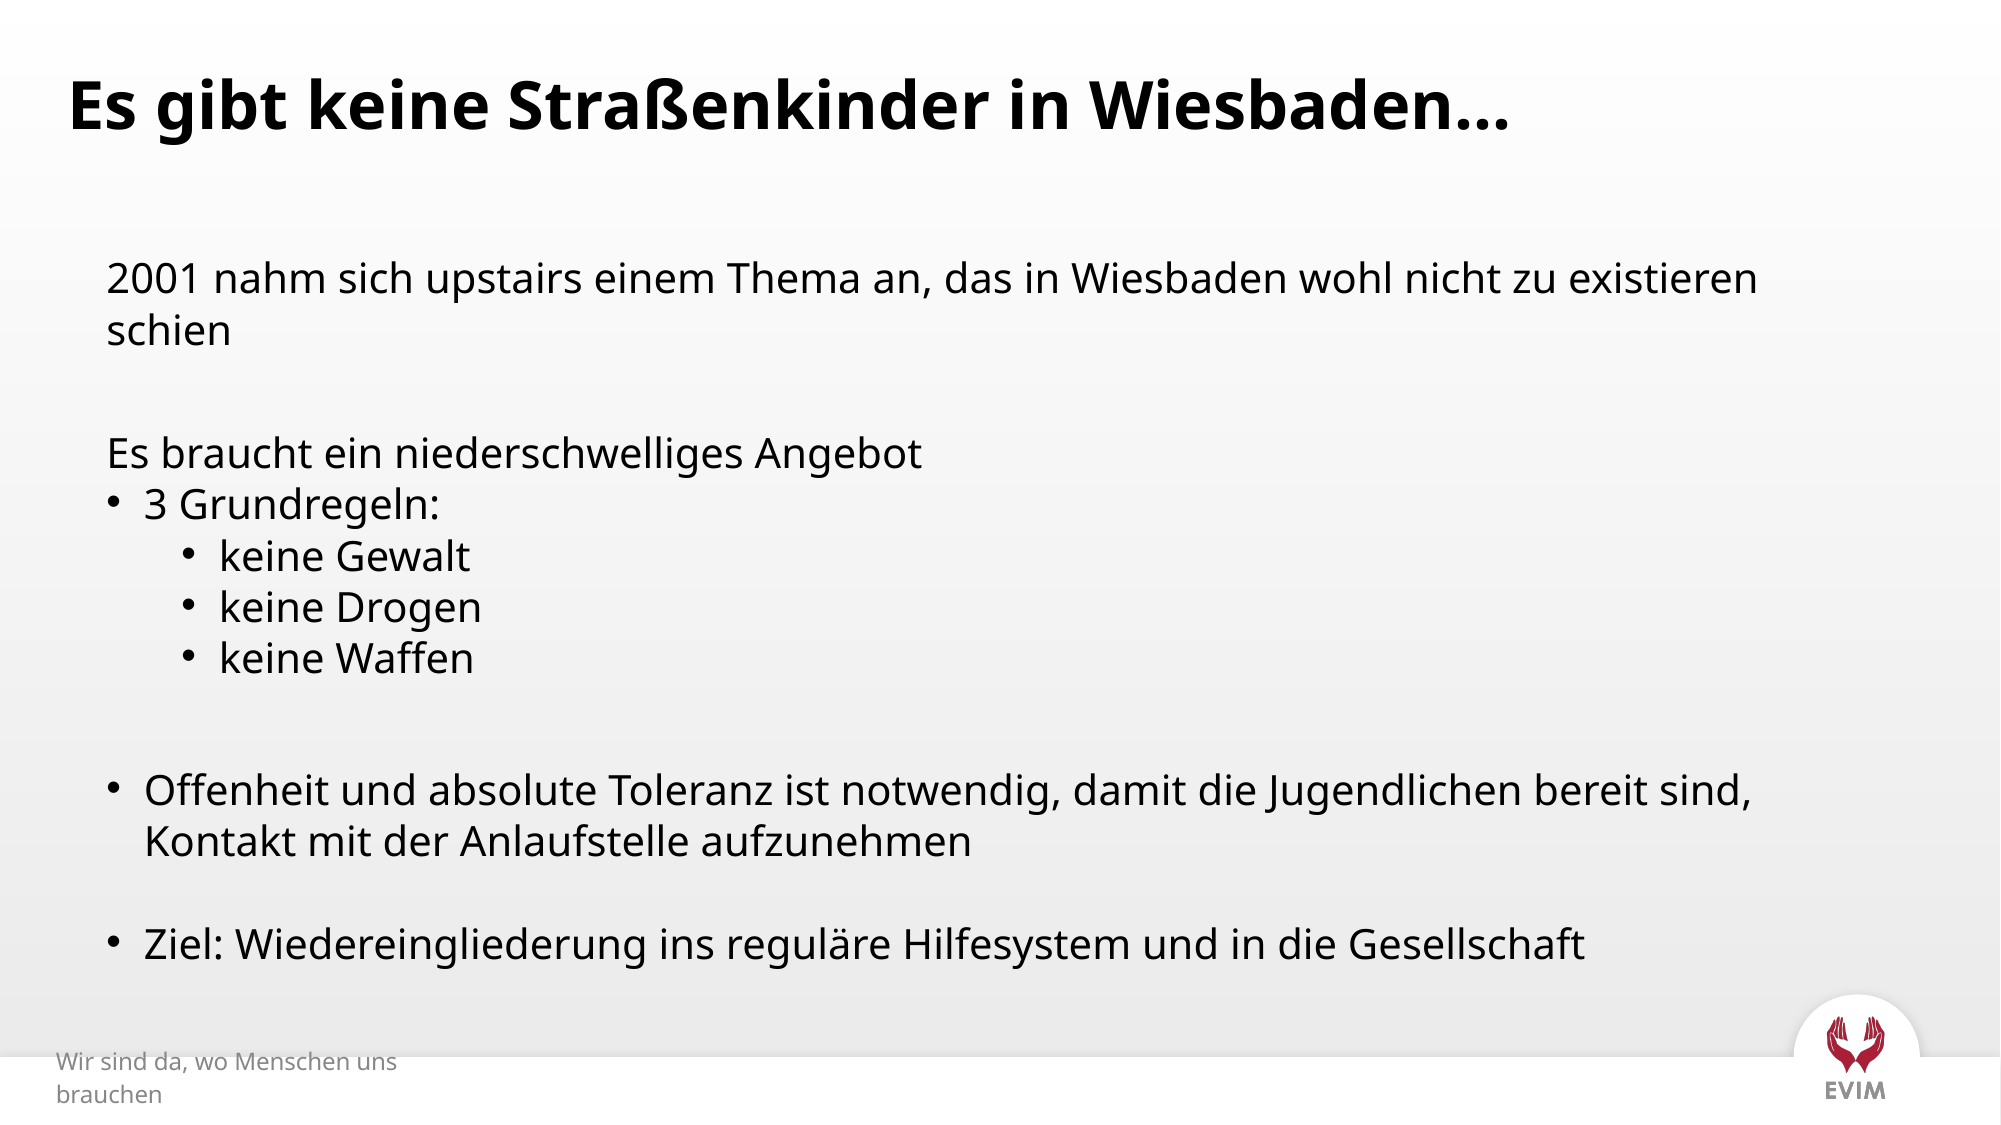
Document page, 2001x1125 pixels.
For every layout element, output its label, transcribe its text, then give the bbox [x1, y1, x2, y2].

list 2001 nahm sich upstairs einem Thema an, das in Wiesbaden wohl nicht zu existieren schien Es braucht ein niederschwelliges Angebot 3 Grundregeln: keine Gewalt keine Drogen keine Waffen Offenheit und absolute Toleranz ist notwendig, damit die Jugendlichen bereit sind, Kontakt mit der Anlaufstelle aufzunehmen Ziel: Wiedereingliederung ins reguläre Hilfesystem und in die Gesellschaft [91, 245, 1841, 978]
title Es gibt keine Straßenkinder in Wiesbaden… [52, 58, 1940, 159]
picture [1822, 1010, 1891, 1107]
